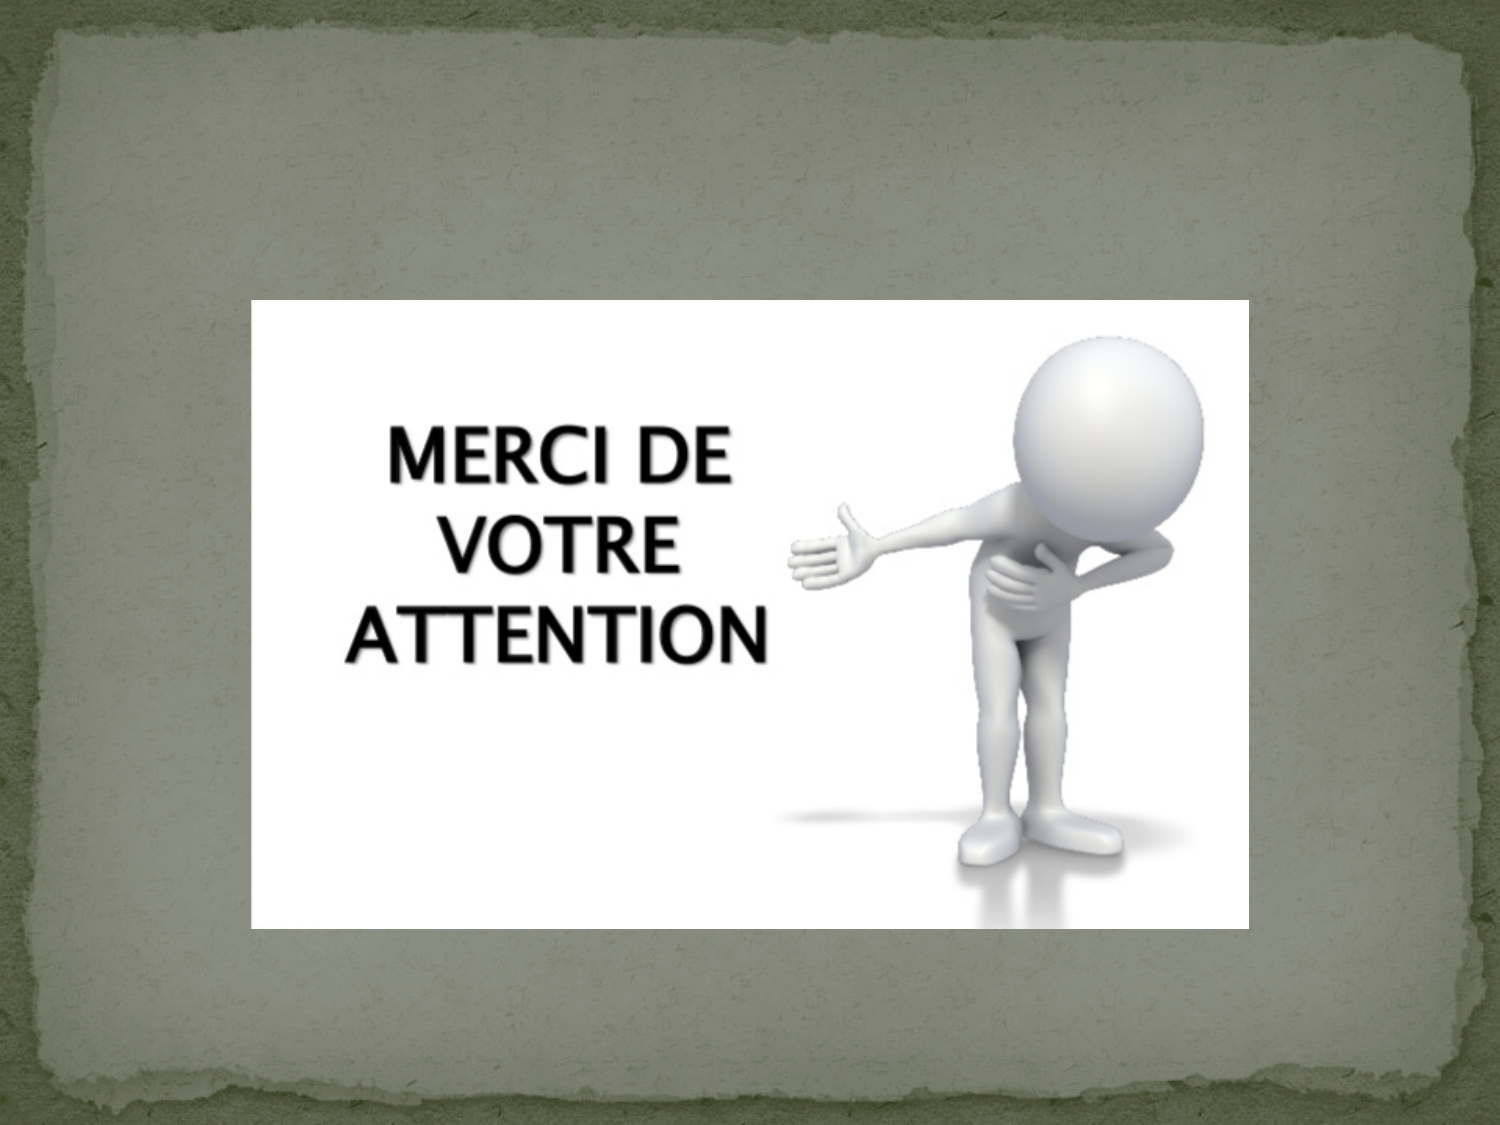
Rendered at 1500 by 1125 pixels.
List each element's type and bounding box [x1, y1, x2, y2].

list [253, 302, 1248, 927]
